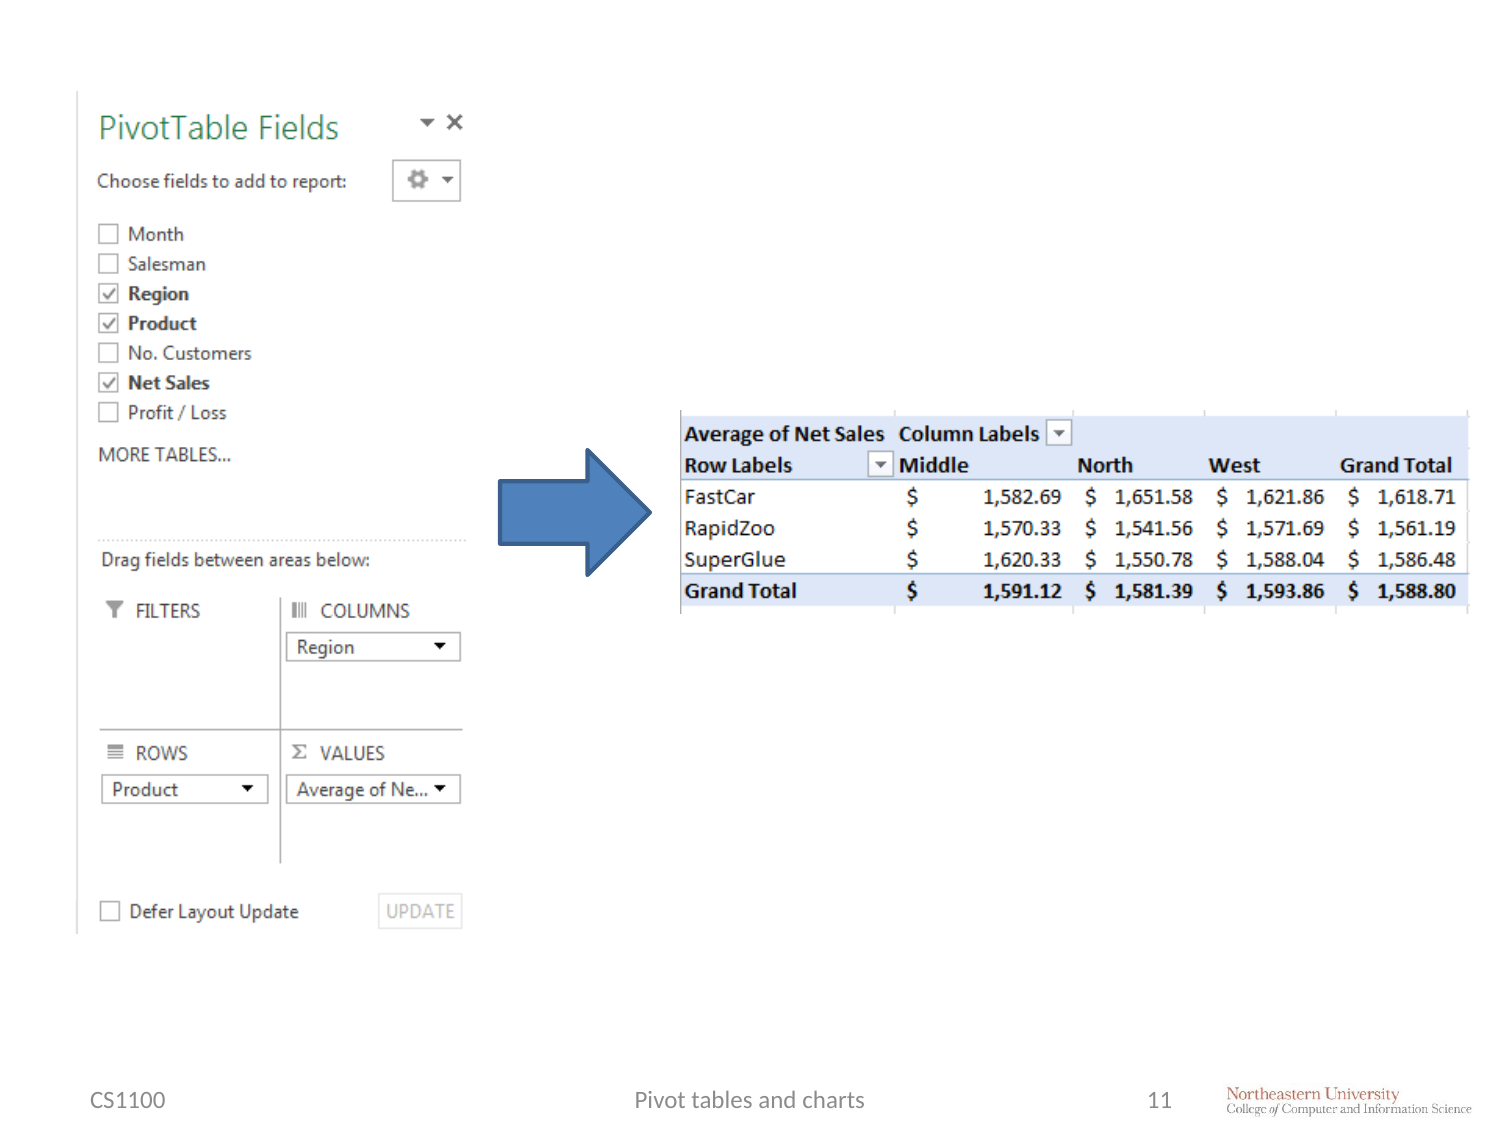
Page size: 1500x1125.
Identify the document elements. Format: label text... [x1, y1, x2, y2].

picture [1223, 1083, 1474, 1119]
picture [680, 410, 1470, 615]
footer Pivot tables and charts [512, 1074, 988, 1122]
slide_number CS1100 [75, 1074, 425, 1122]
text_box [497, 448, 653, 577]
slide_number 11 [1074, 1074, 1188, 1122]
picture [74, 91, 480, 934]
